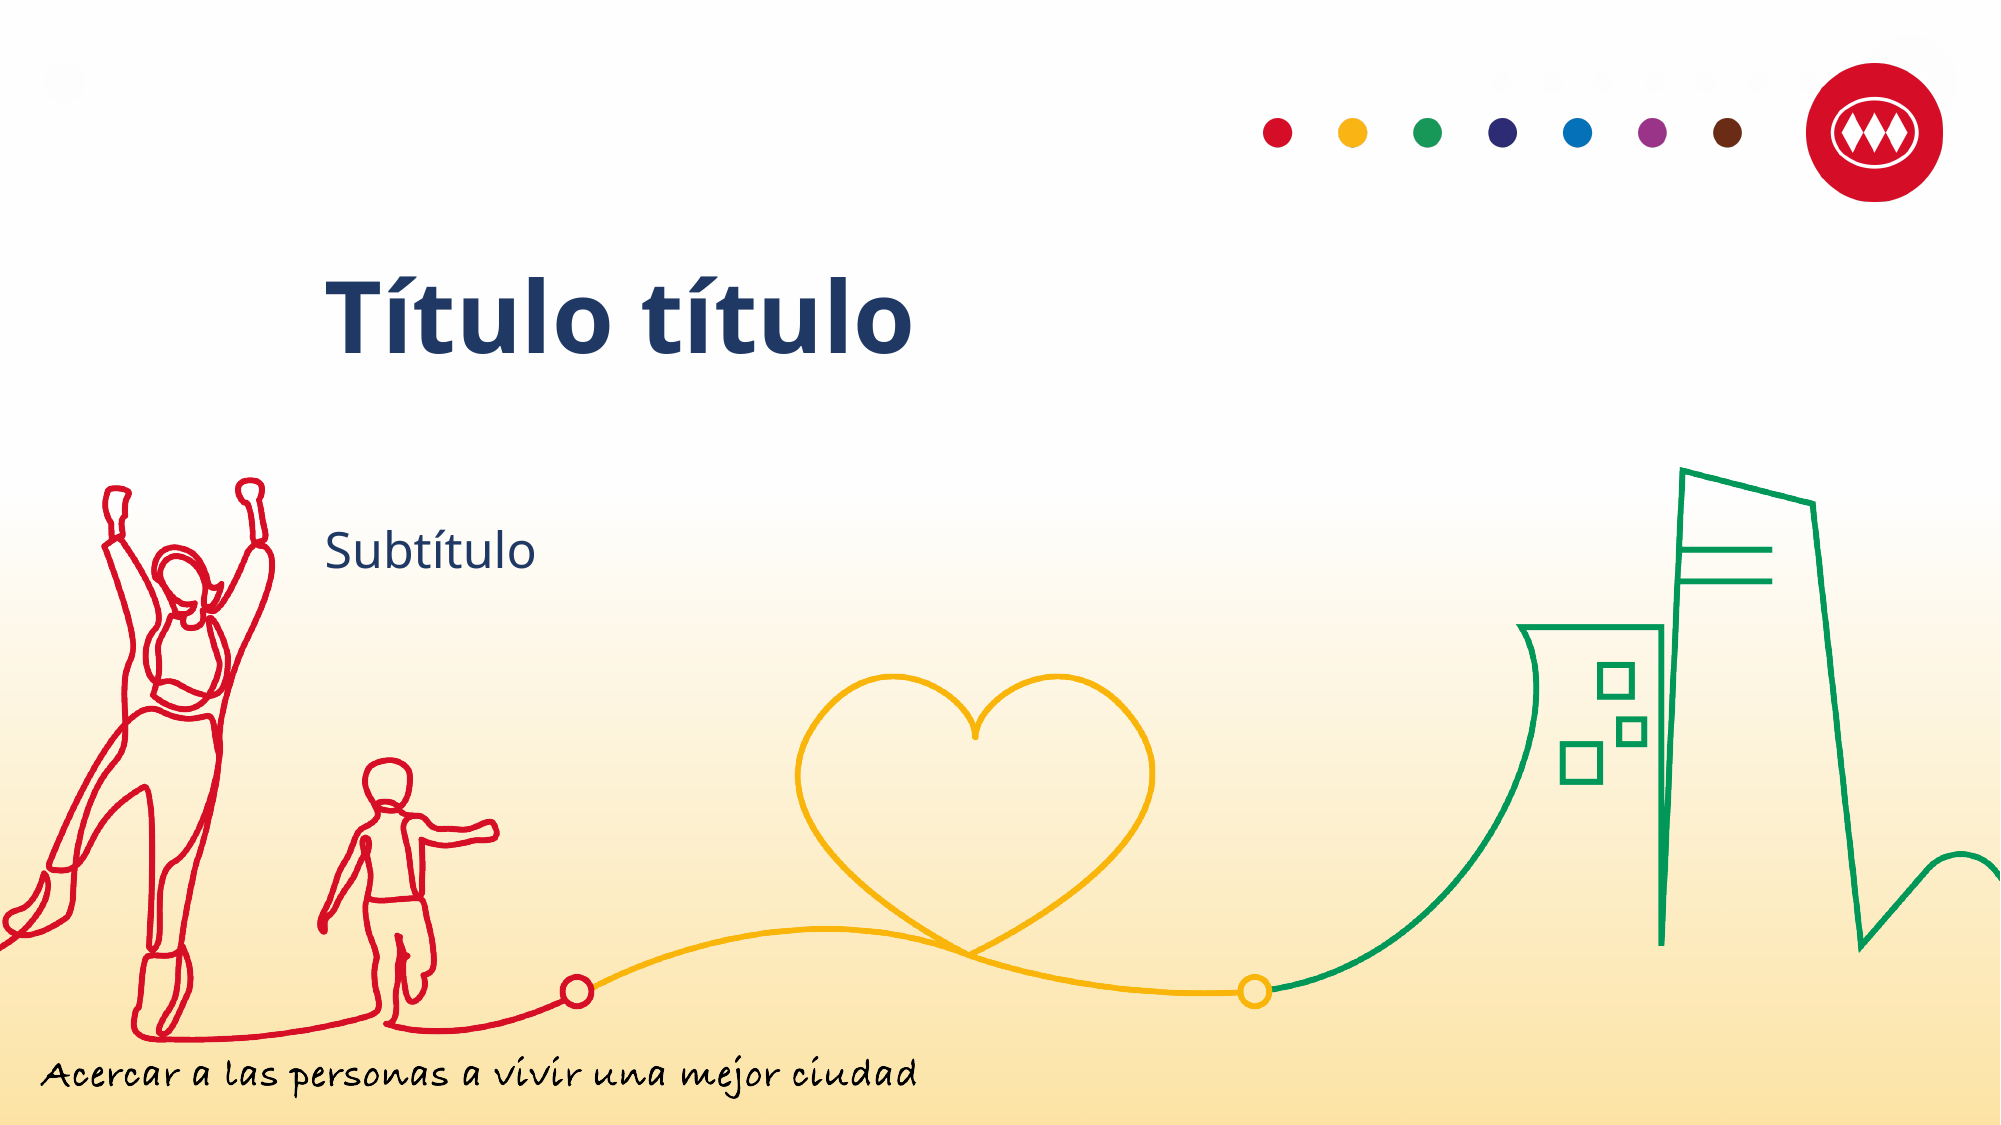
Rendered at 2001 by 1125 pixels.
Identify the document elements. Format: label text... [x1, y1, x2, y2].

subtitle Subtítulo [309, 510, 1418, 711]
title Título título [309, 245, 1418, 496]
picture [0, 0, 2000, 1125]
